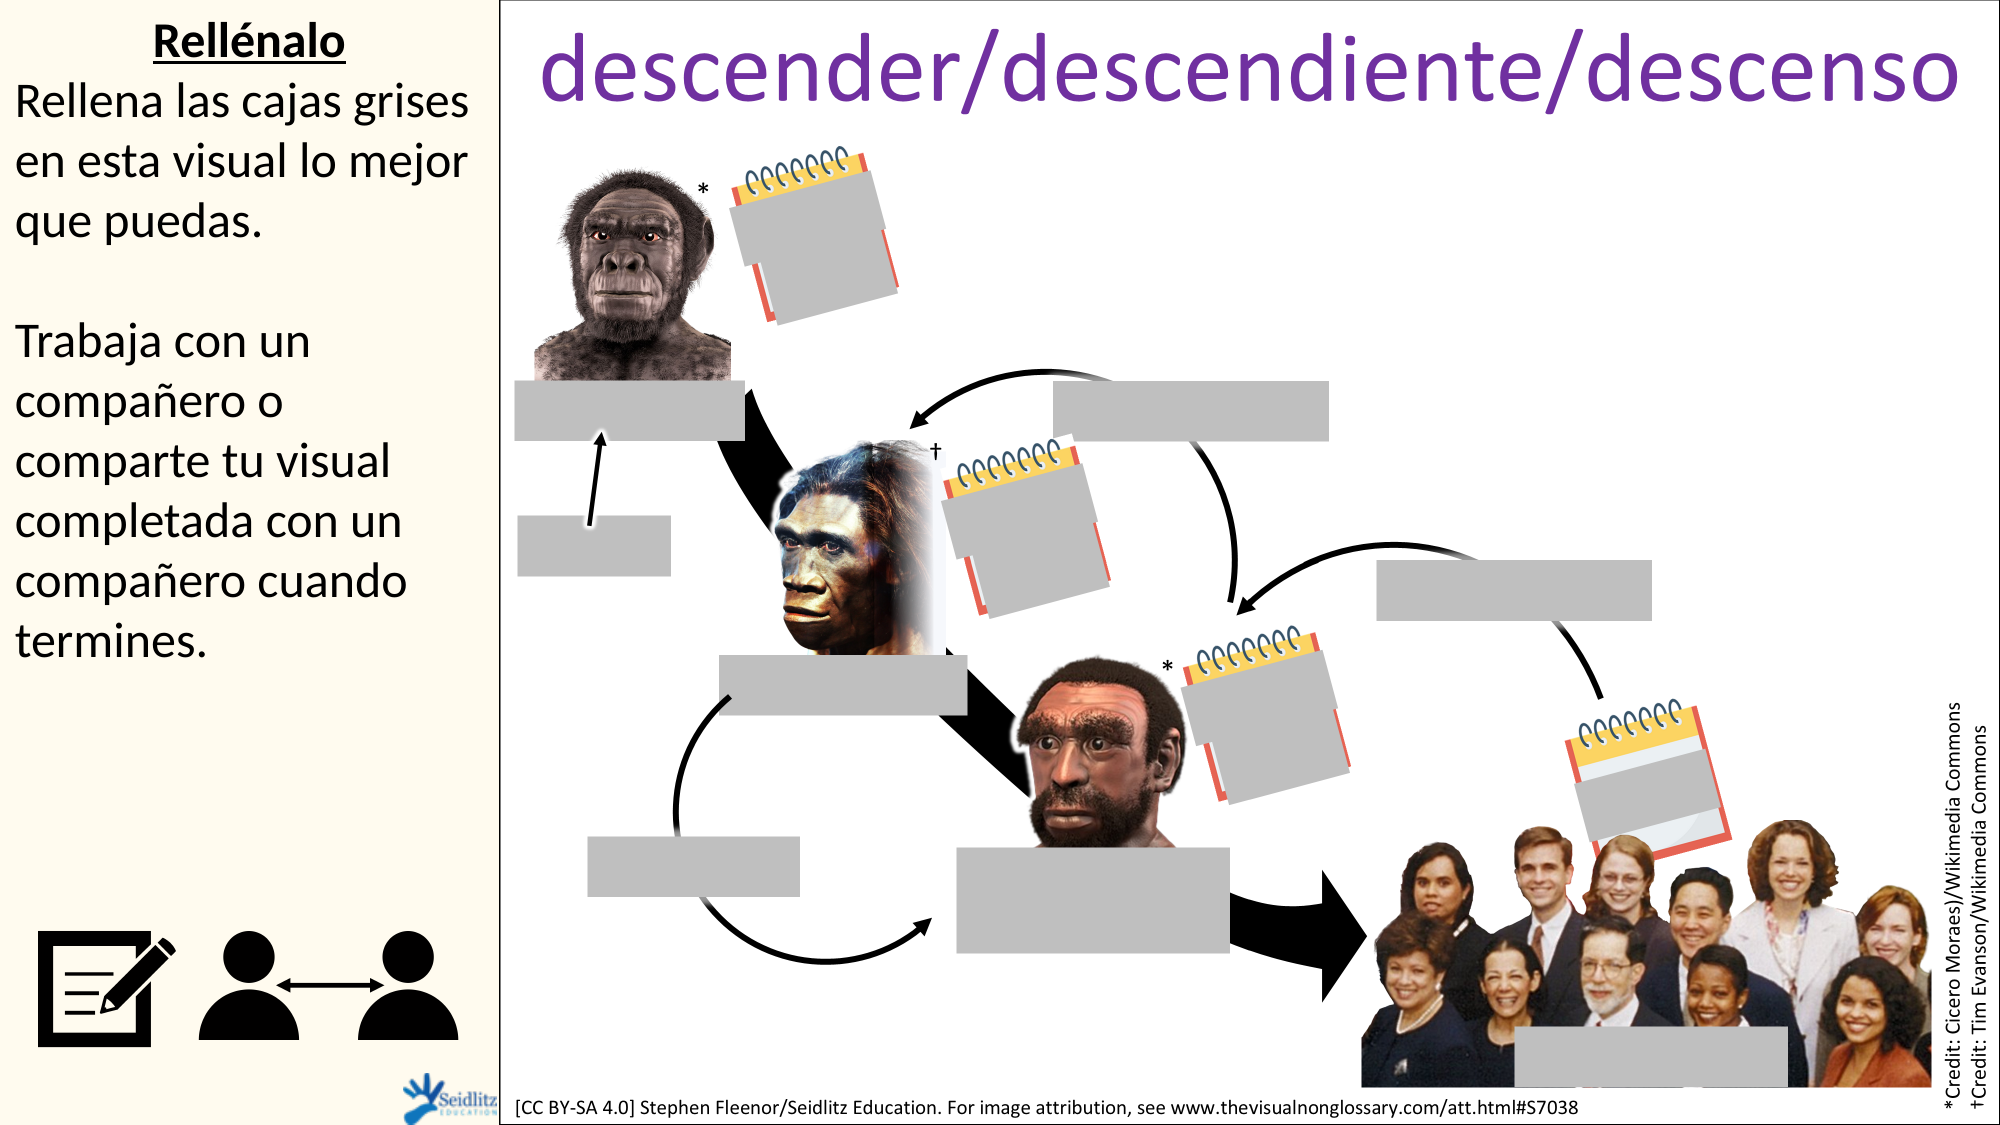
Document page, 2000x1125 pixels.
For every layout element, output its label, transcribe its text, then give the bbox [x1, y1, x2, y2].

picture [499, 0, 2000, 1125]
text_box Rellena las cajas grises en esta visual lo mejor que puedas. Trabaja con un compañero o comparte tu visual completada con un compañero cuando termines. [0, 59, 494, 675]
picture [38, 920, 176, 1058]
text_box Rellénalo [138, 0, 362, 59]
picture [194, 931, 463, 1040]
picture [403, 1073, 497, 1125]
